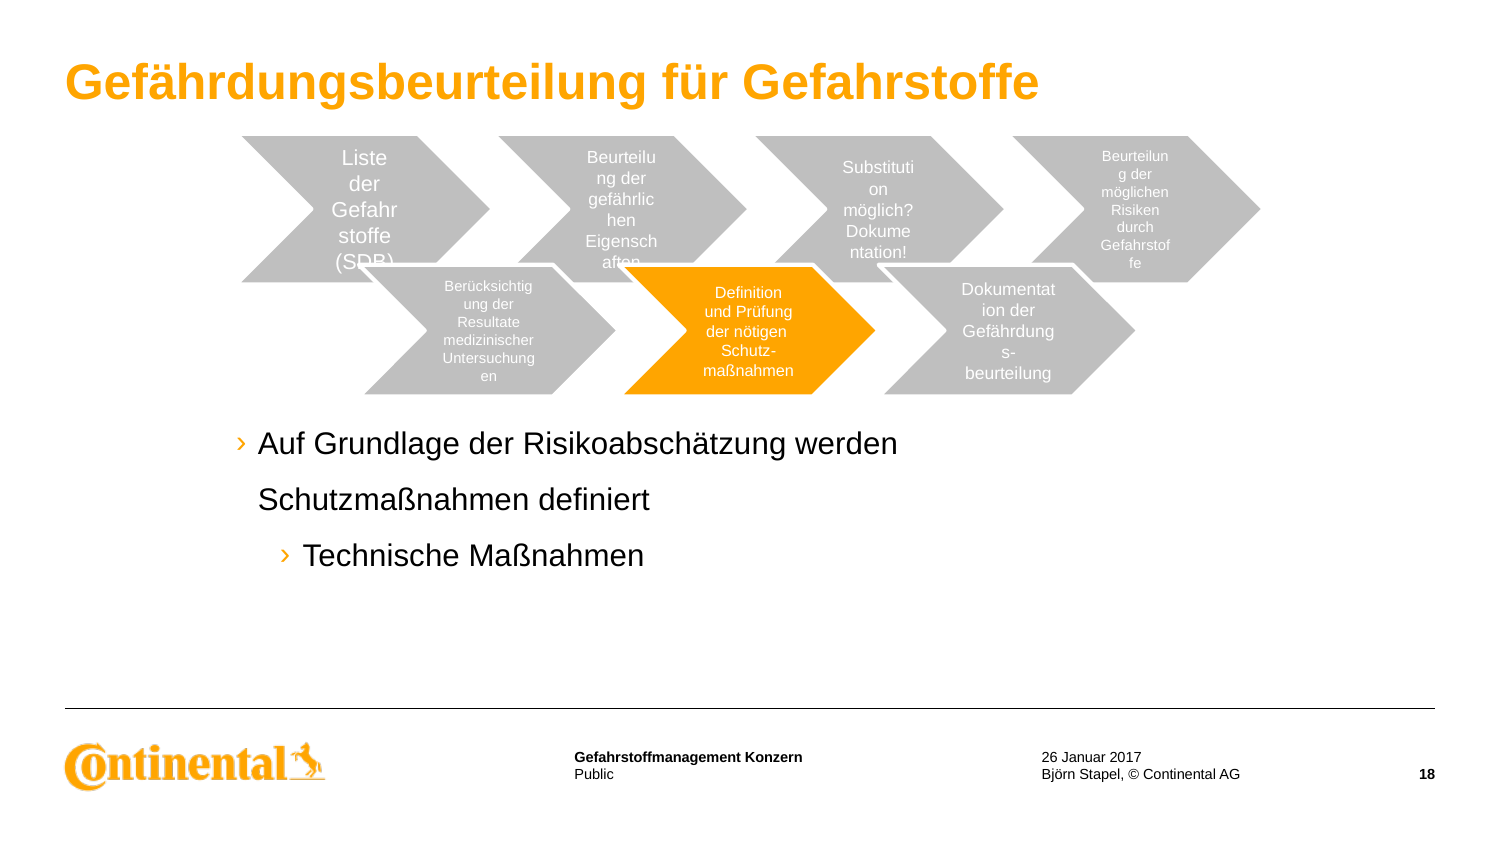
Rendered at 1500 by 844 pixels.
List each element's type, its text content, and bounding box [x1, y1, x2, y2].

slide_number 18 [1376, 765, 1436, 784]
text_box Auf Grundlage der Risikoabschätzung werden Schutzmaßnahmen definiert Technische Maßnahmen [236, 402, 945, 729]
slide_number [1041, 746, 1371, 765]
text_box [358, 264, 1139, 397]
title Gefährdungsbeurteilung für Gefahrstoffe [64, 49, 1436, 168]
footer Björn Stapel, © Continental AG [1041, 765, 1371, 784]
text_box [235, 133, 1265, 285]
